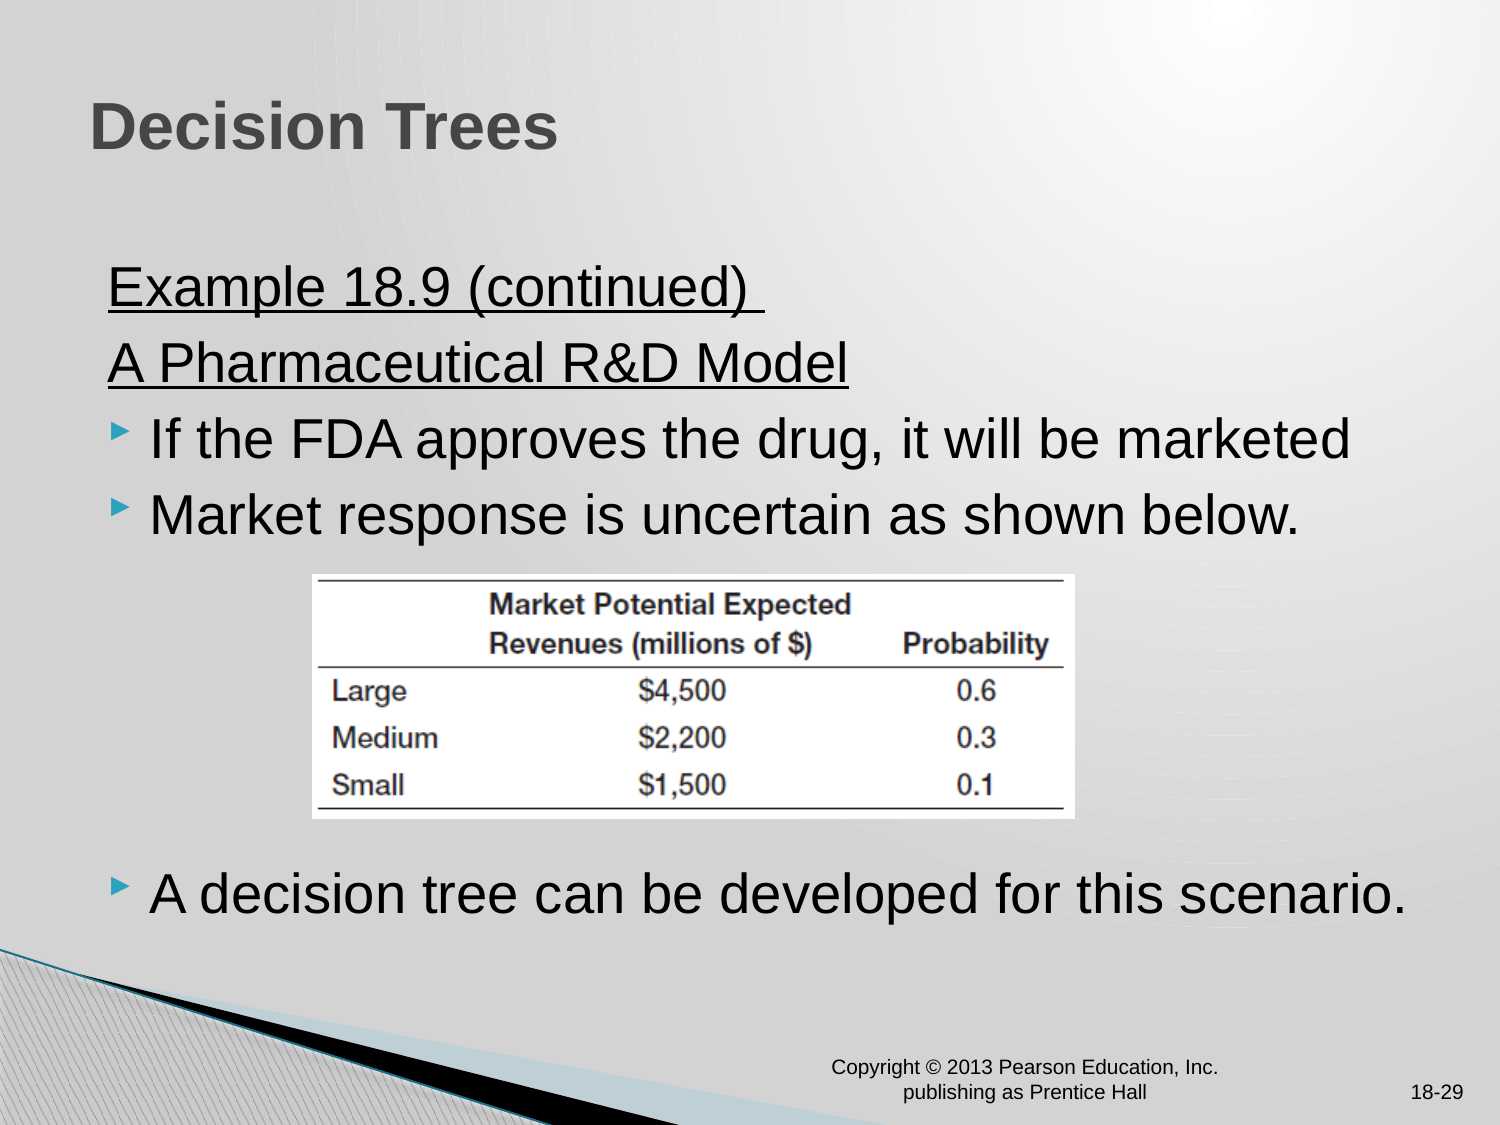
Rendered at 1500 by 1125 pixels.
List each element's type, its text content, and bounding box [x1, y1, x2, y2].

slide_number 18-29 [1362, 1051, 1479, 1112]
picture [312, 574, 1076, 819]
title Decision Trees [75, 45, 1425, 200]
footer Copyright © 2013 Pearson Education, Inc. publishing as Prentice Hall [812, 1051, 1238, 1112]
list Example 18.9 (continued) A Pharmaceutical R&D Model If the FDA approves the drug, it will be marketed Market response is uncertain as shown below. A decision tree can be developed for this scenario. [74, 242, 1426, 986]
